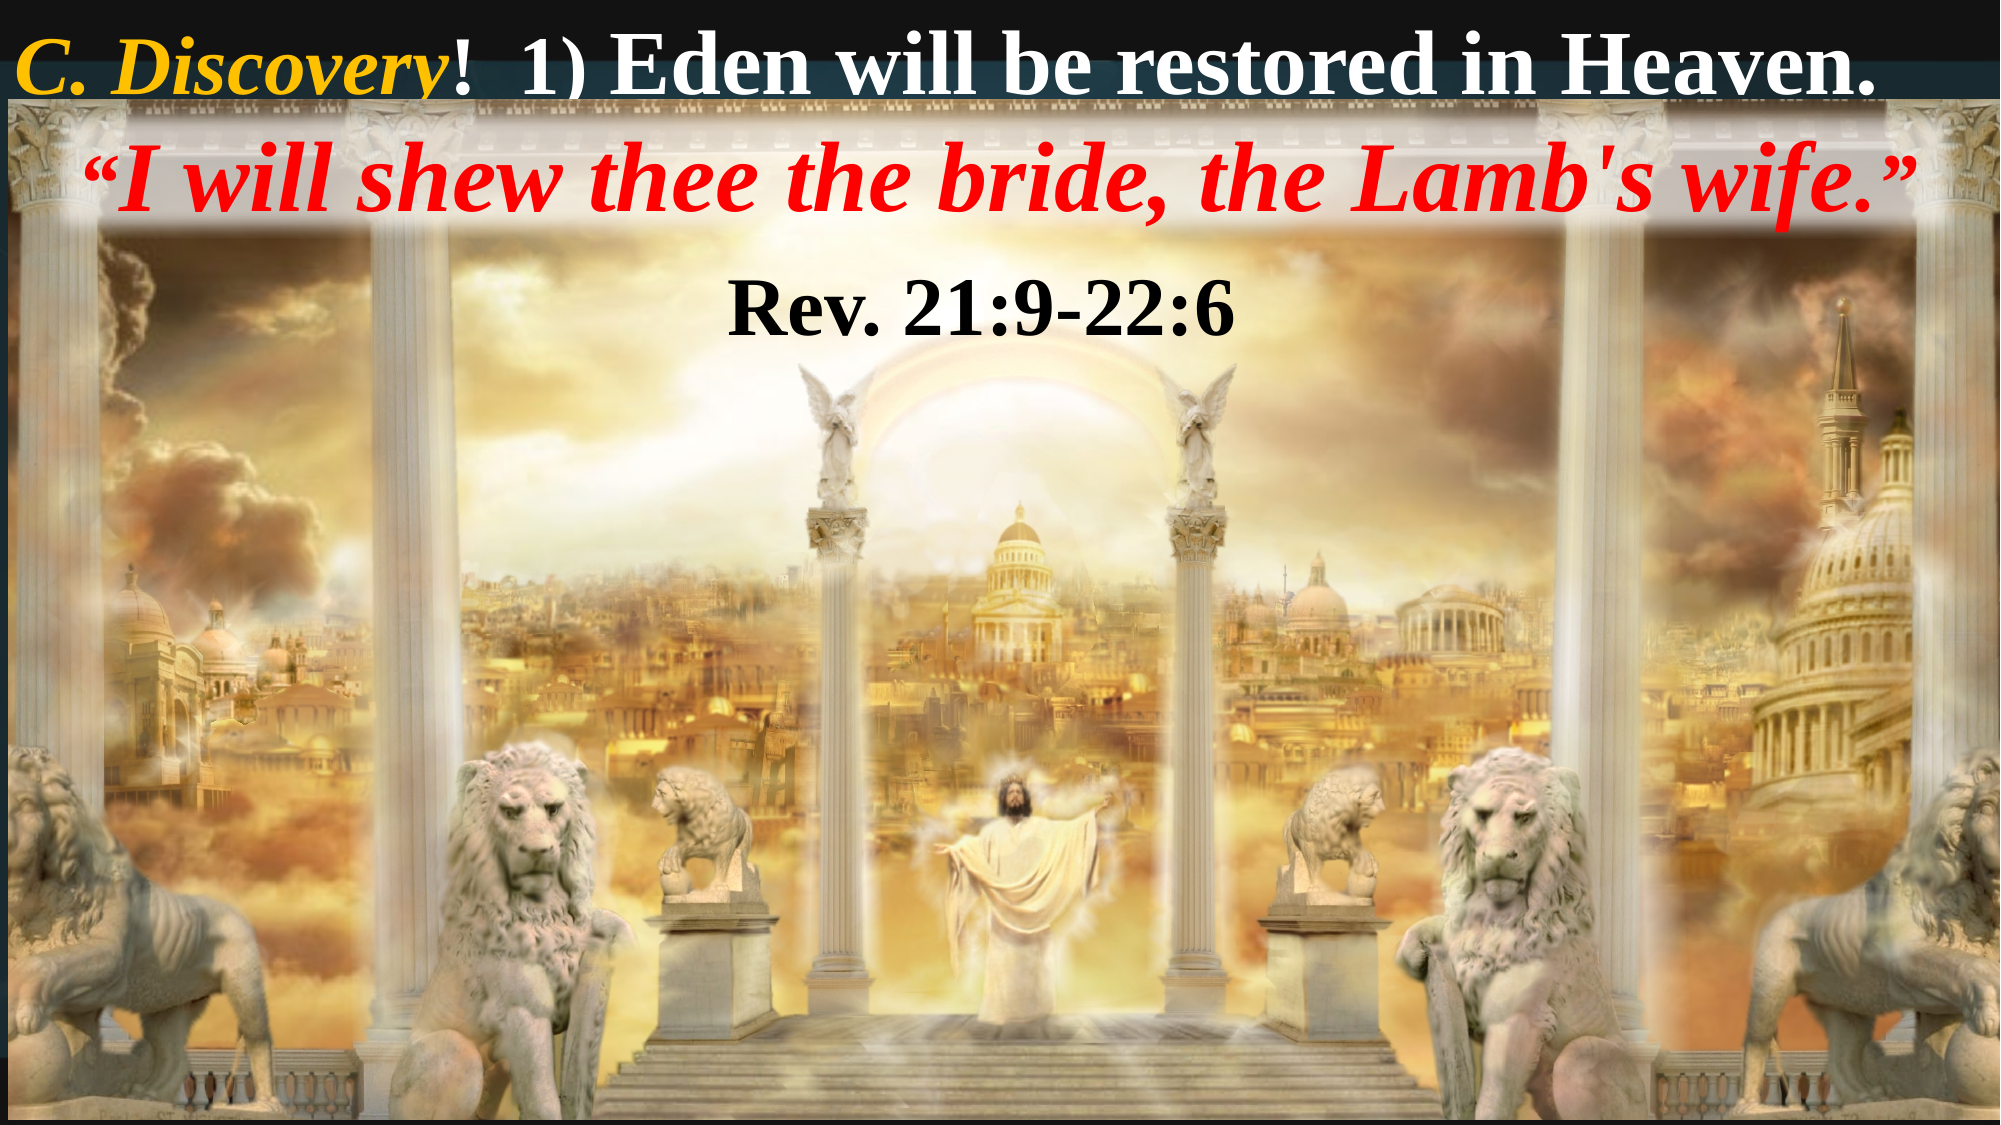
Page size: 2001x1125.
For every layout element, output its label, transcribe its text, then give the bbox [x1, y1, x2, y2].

text_box C. Discovery! 1) Eden will be restored in Heaven. [0, 0, 2000, 331]
picture [0, 99, 2000, 1125]
